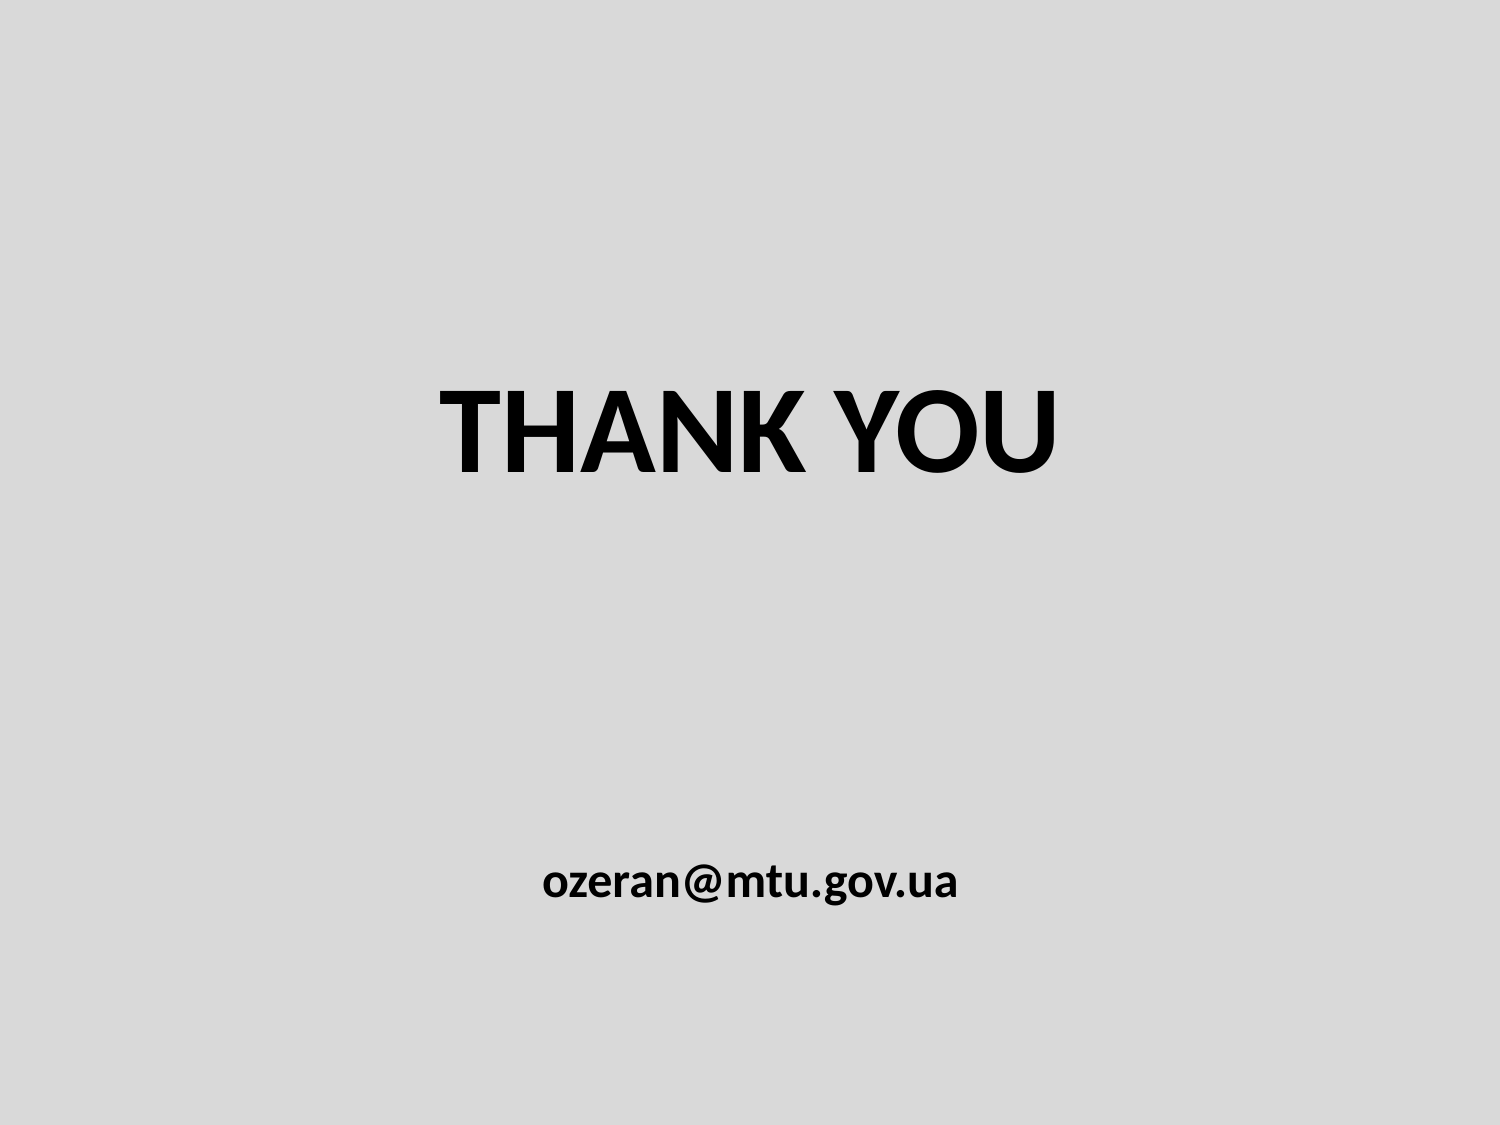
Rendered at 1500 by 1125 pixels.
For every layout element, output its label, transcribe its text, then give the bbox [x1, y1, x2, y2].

text_box THANK YOU ozeran@mtu.gov.ua [61, 339, 1440, 915]
